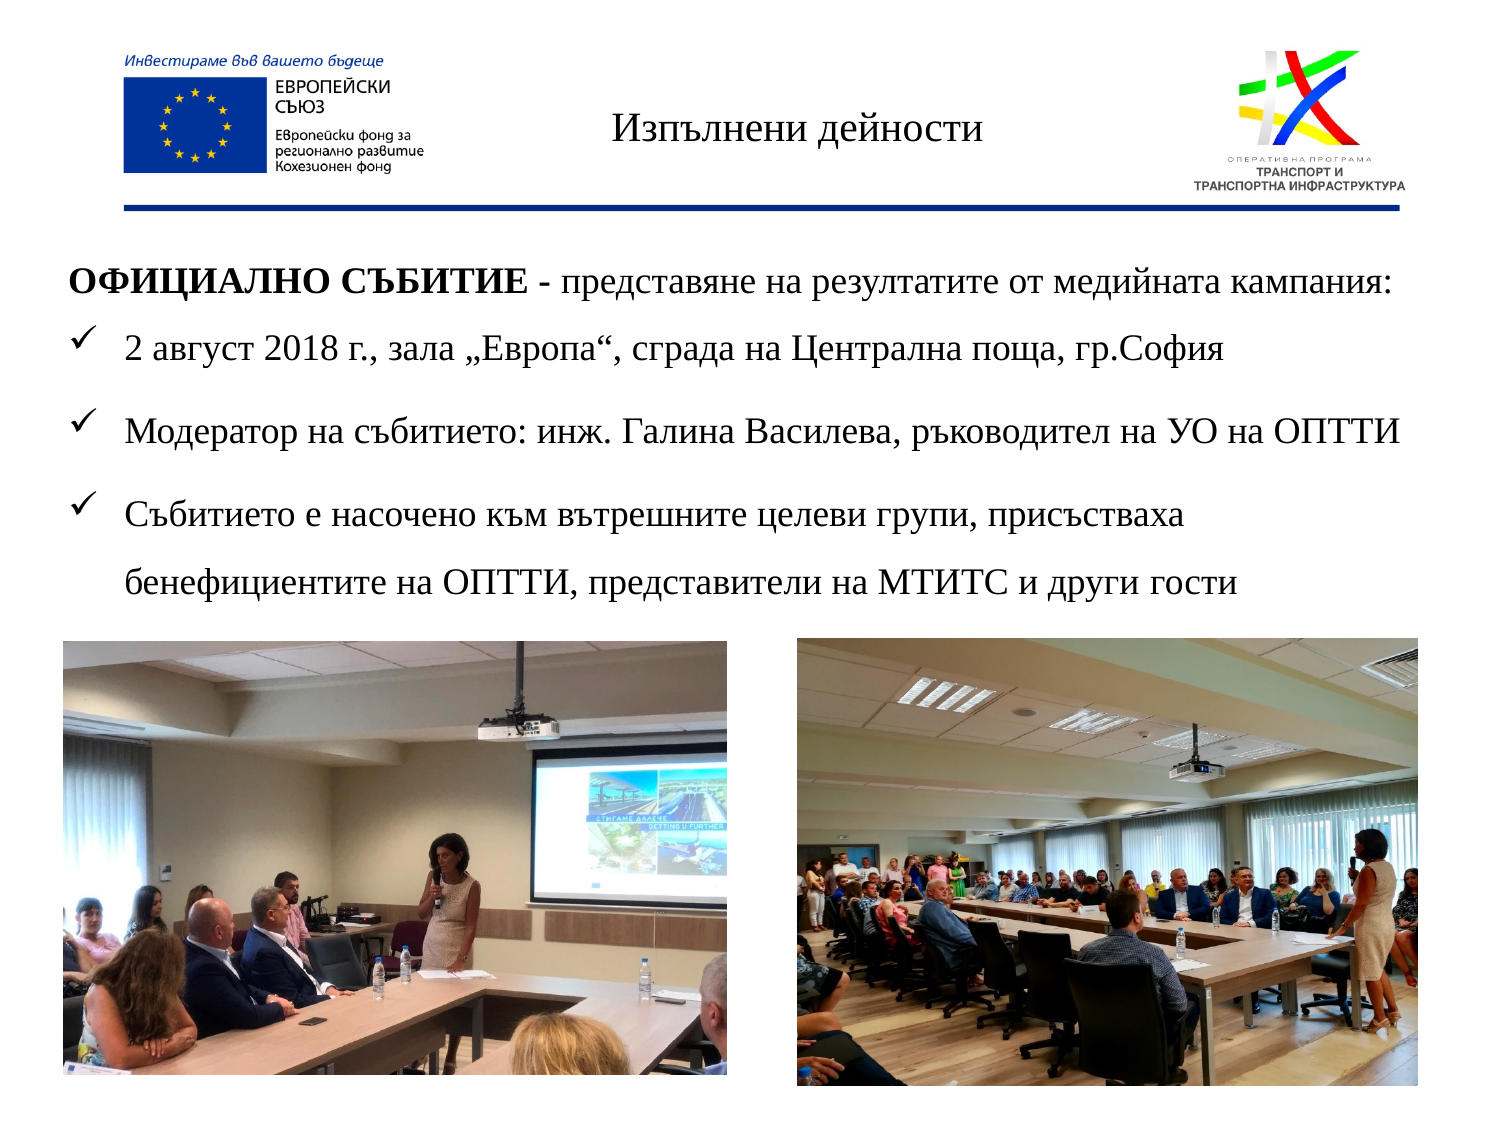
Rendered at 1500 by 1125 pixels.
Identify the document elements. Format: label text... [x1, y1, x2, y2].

picture [123, 54, 442, 174]
picture [1174, 30, 1418, 203]
picture [63, 641, 727, 1076]
text_box [374, 509, 1125, 614]
title Изпълнени дейности [442, 42, 1152, 185]
picture [796, 638, 1418, 1086]
list ОФИЦИАЛНО СЪБИТИЕ - представяне на резултатите от медийната кампания: 2 август 2018 г., зала „Европа“, сграда на Централна поща, гр.София Модератор на събитието: инж. Галина Василева, ръководител на УО на ОПТТИ Събитието е насочено към вътрешните целеви групи, присъстваха бенефициентите на ОПТТИ, представители на МТИТС и други гости [53, 225, 1471, 1016]
